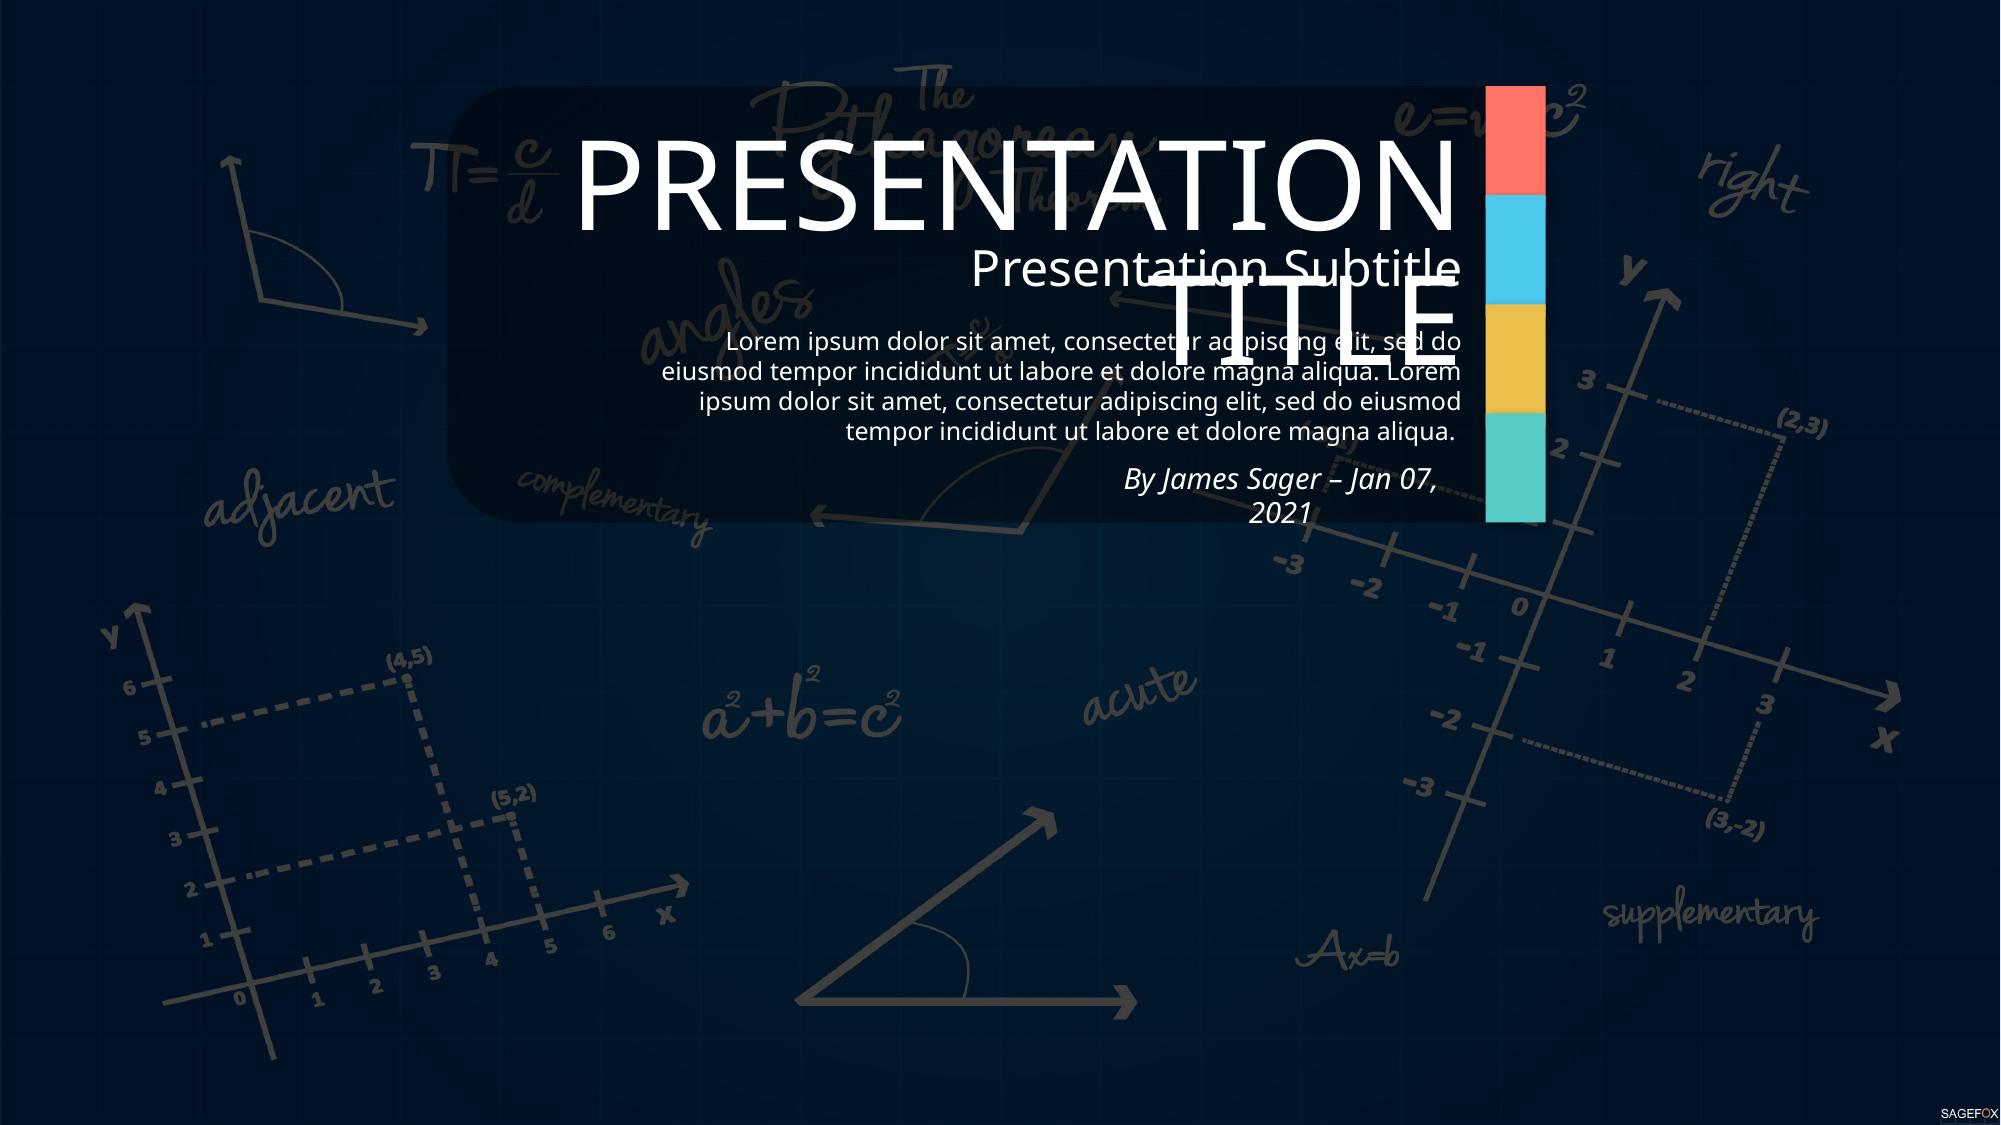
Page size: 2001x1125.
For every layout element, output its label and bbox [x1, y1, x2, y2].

text_box [447, 86, 1546, 523]
text_box [491, 115, 1486, 521]
picture [0, 0, 2001, 1125]
